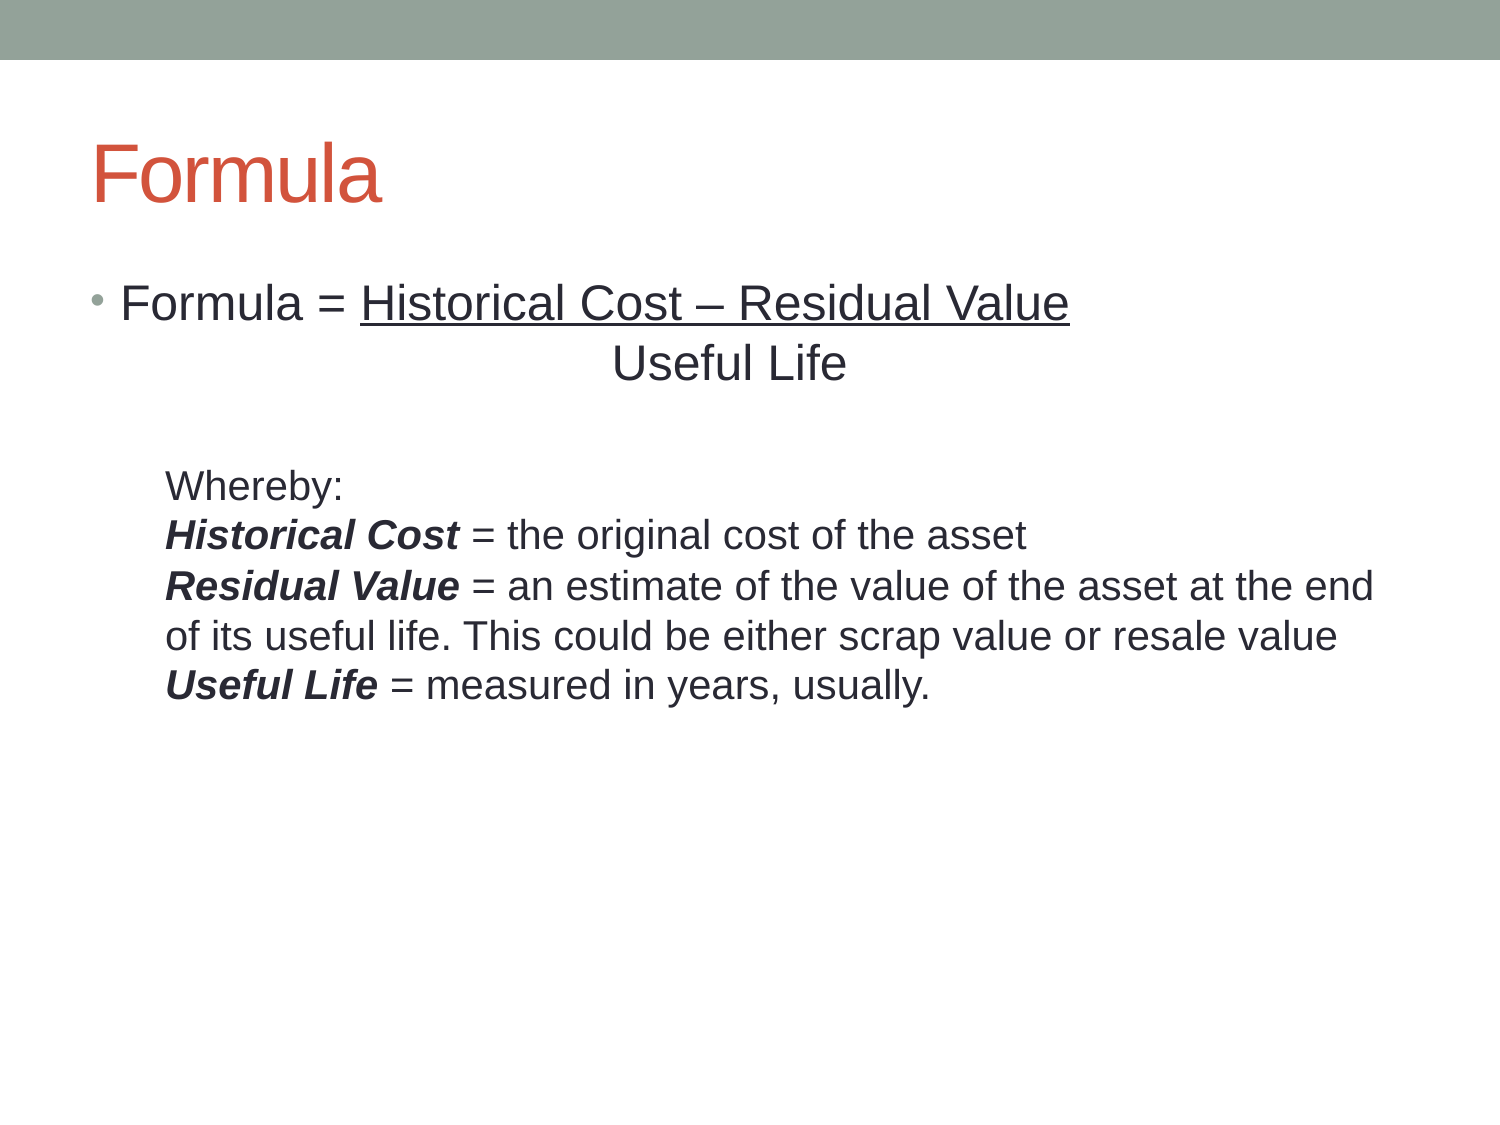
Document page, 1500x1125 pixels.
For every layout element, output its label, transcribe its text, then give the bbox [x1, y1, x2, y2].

title Formula [75, 87, 1425, 250]
list Formula = Historical Cost – Residual Value Useful Life Whereby: Historical Cost = the original cost of the asset Residual Value = an estimate of the value of the asset at the end of its useful life. This could be either scrap value or resale value Useful Life = measured in years, usually. [75, 262, 1425, 1063]
